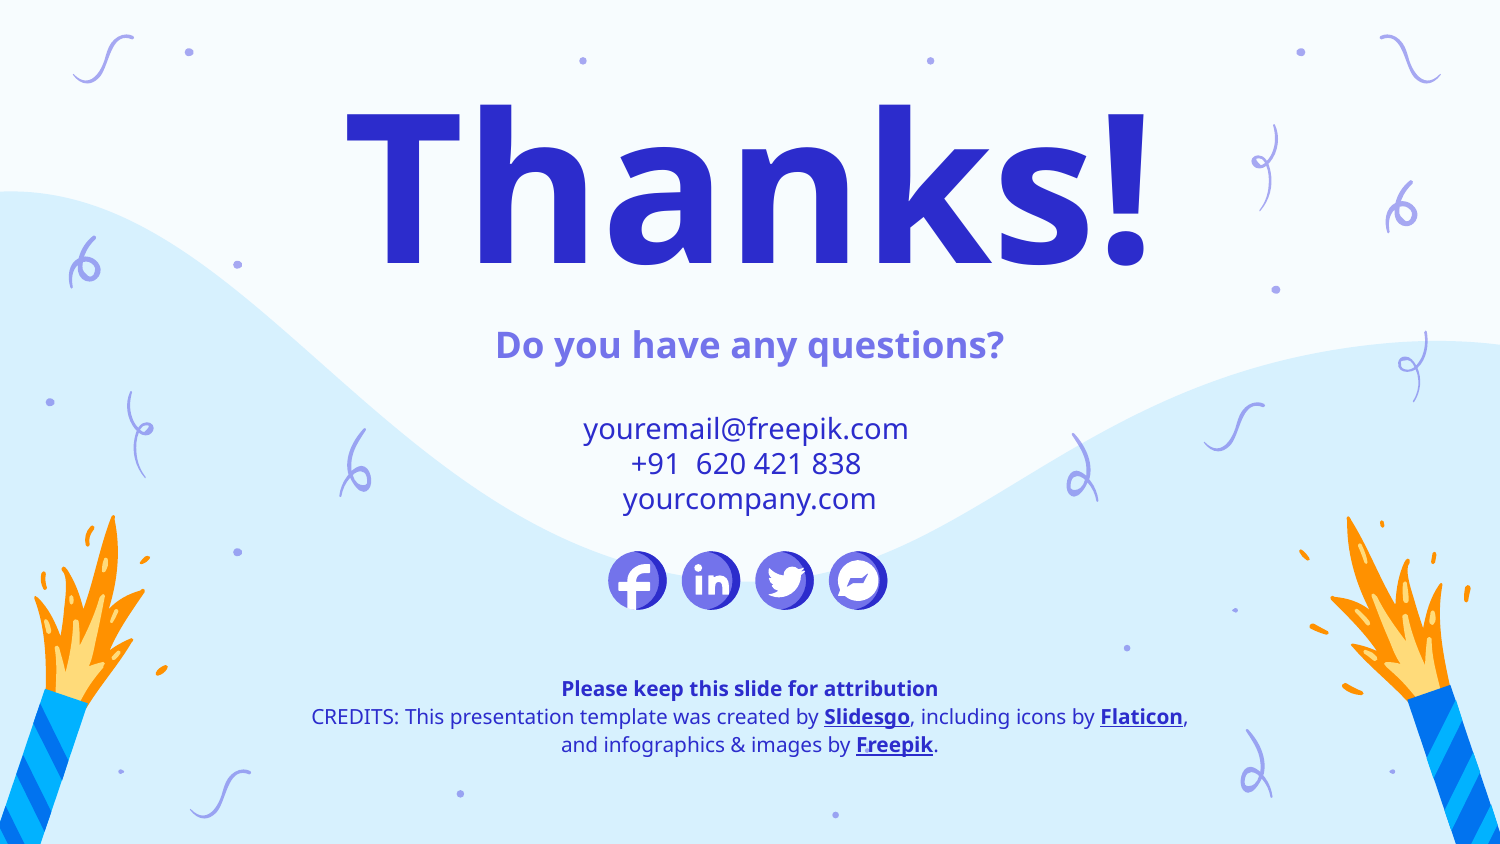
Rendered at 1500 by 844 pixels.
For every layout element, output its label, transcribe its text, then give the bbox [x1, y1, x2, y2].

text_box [0, 514, 1500, 844]
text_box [607, 551, 889, 611]
title Thanks! [263, 76, 1237, 285]
subtitle youremail@freepik.com +91 620 421 838 yourcompany.com [401, 392, 1099, 513]
subtitle Do you have any questions? [418, 300, 1082, 382]
